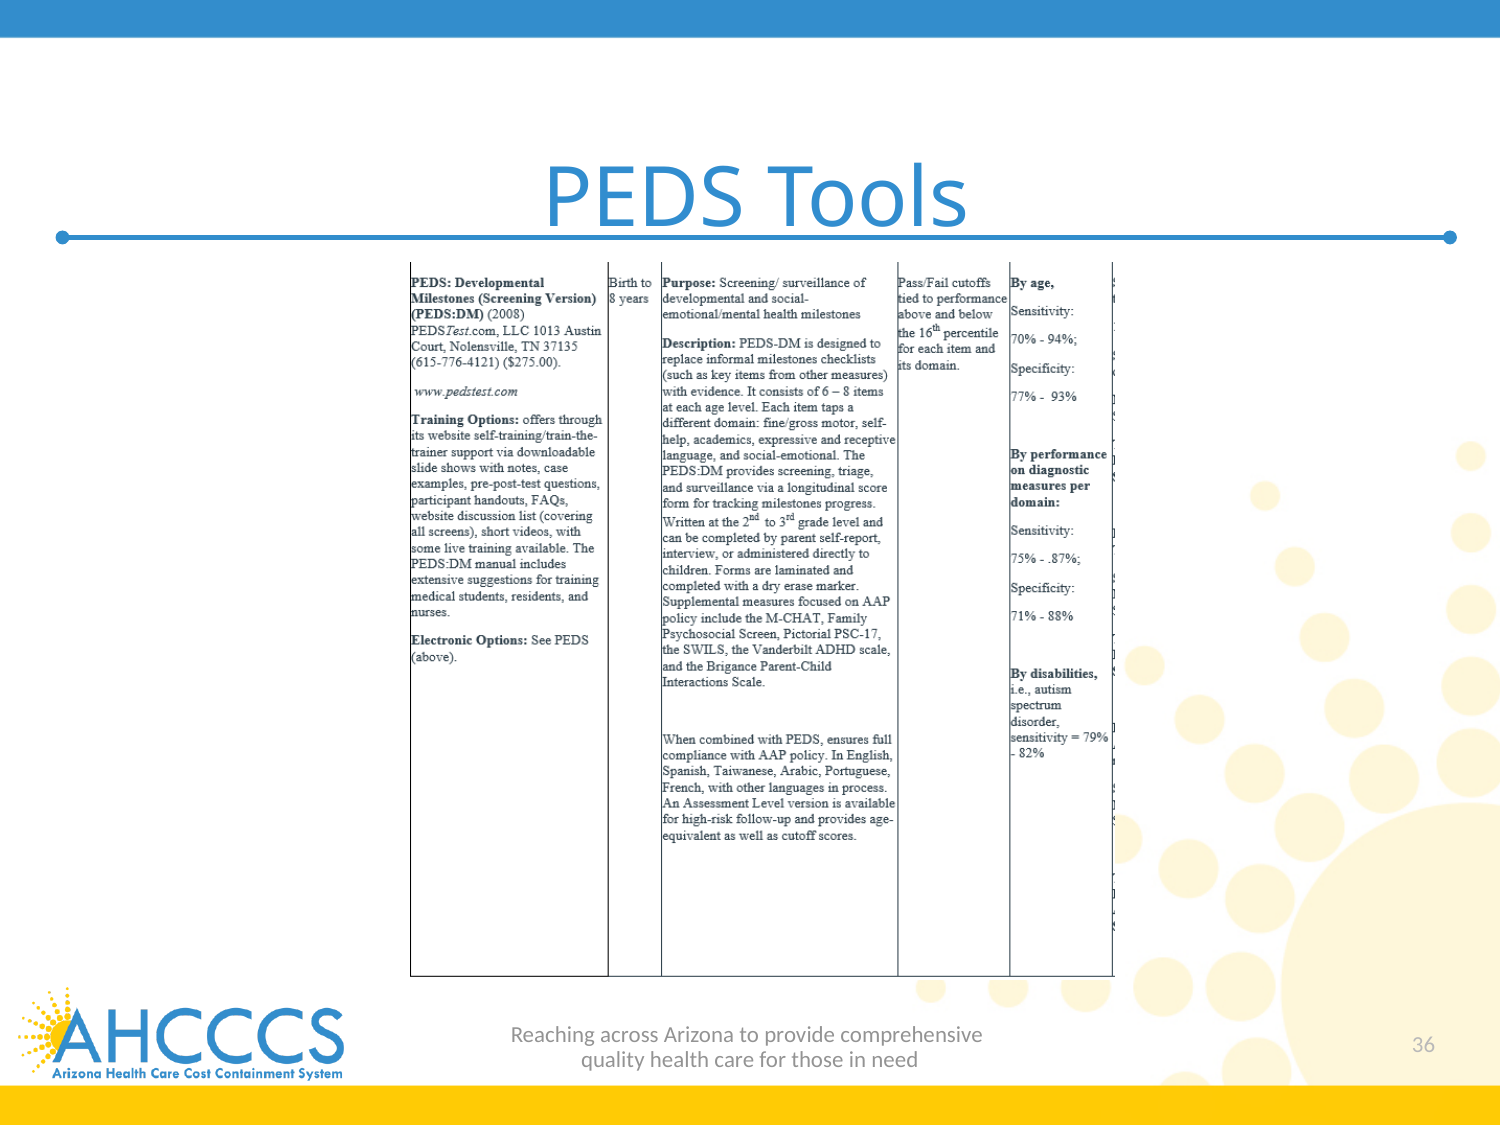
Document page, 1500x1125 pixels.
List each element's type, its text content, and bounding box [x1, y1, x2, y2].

title PEDS Tools [75, 50, 1438, 250]
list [410, 262, 1115, 981]
picture [0, 1079, 1500, 1125]
footer Reaching across Arizona to provide comprehensive quality health care for those in need [0, 1016, 1500, 1079]
picture [0, 0, 1500, 1016]
